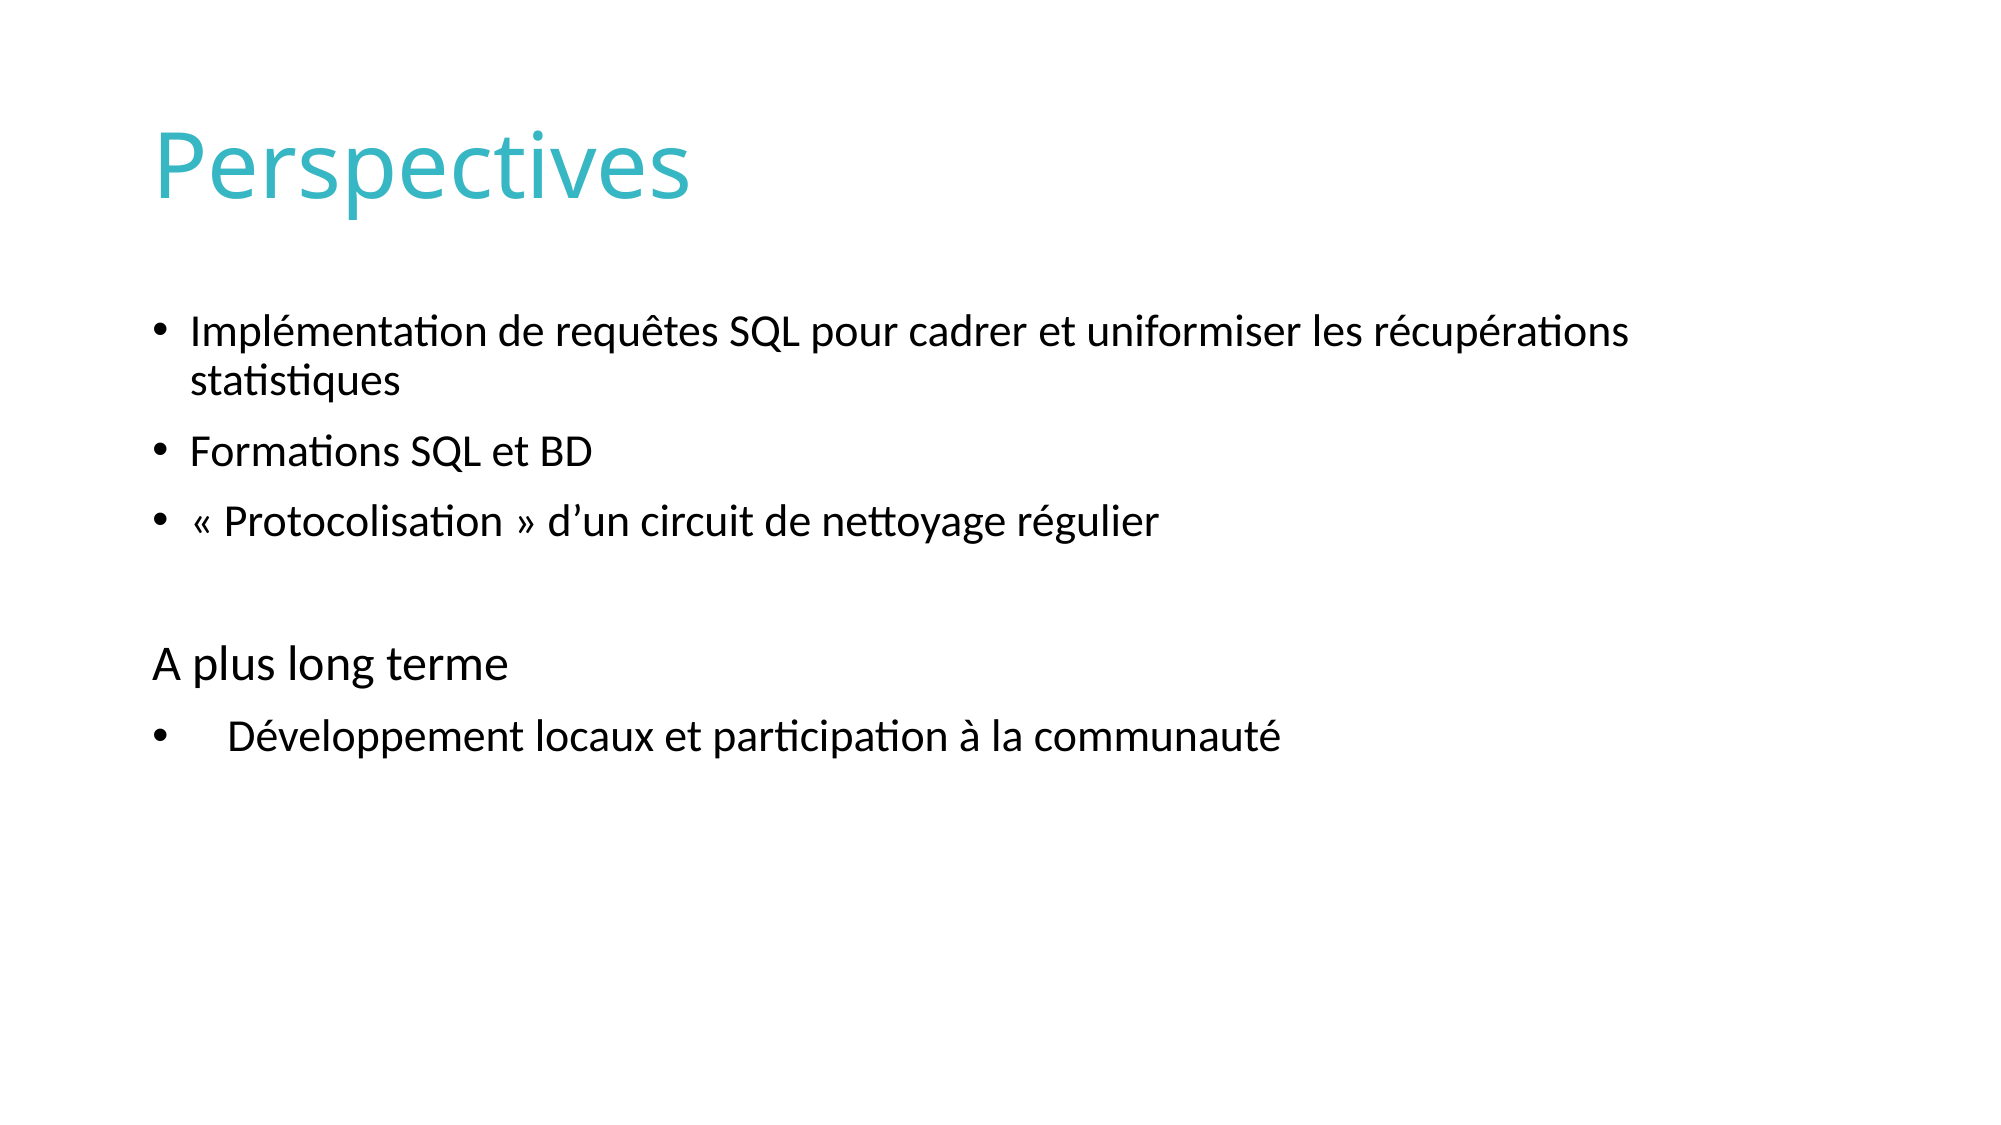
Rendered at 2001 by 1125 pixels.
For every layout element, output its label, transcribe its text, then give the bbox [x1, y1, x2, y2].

title Perspectives [137, 59, 1863, 278]
list Implémentation de requêtes SQL pour cadrer et uniformiser les récupérations statistiques Formations SQL et BD « Protocolisation » d’un circuit de nettoyage régulier A plus long terme Développement locaux et participation à la communauté [137, 299, 1863, 1014]
